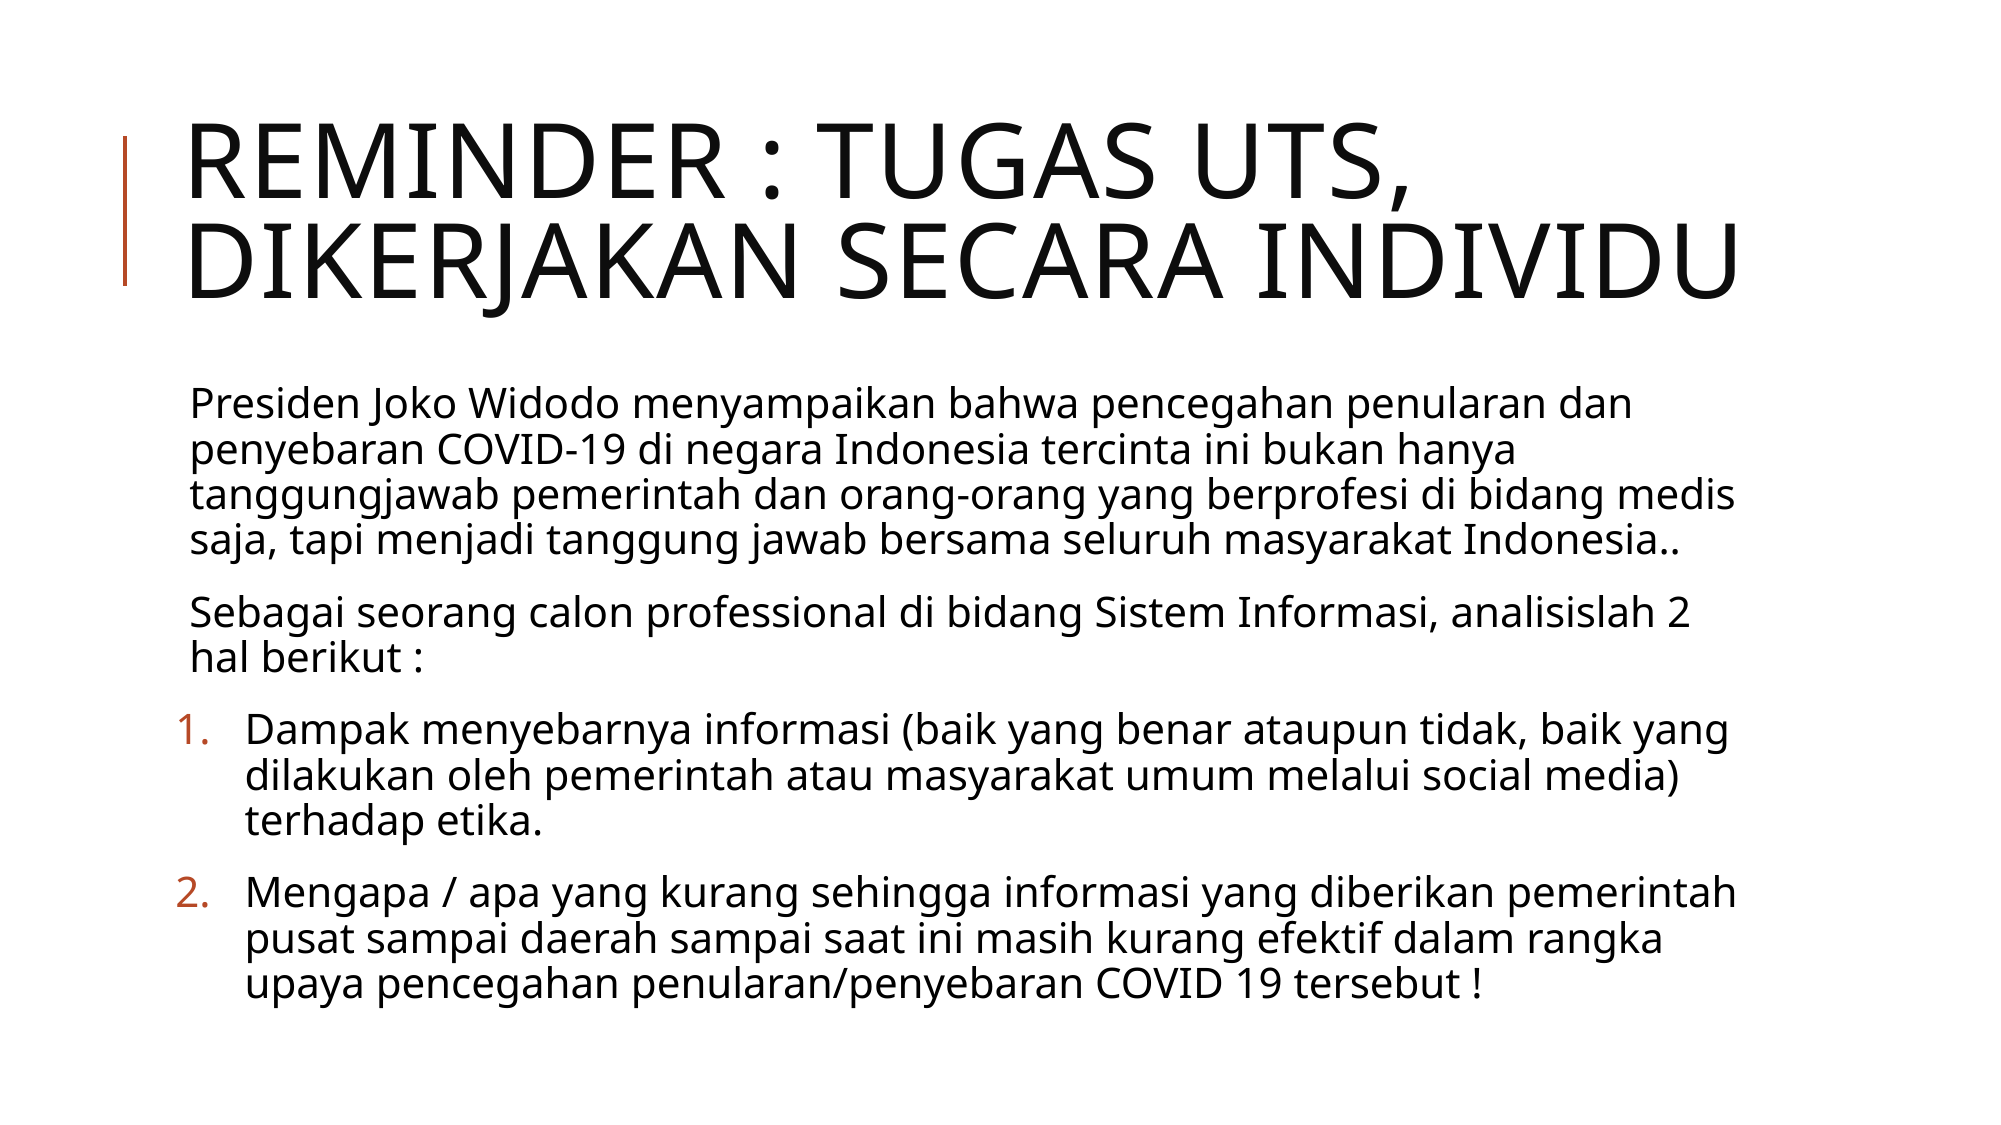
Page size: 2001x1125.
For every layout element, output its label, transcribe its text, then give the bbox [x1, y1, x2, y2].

list Presiden Joko Widodo menyampaikan bahwa pencegahan penularan dan penyebaran COVID-19 di negara Indonesia tercinta ini bukan hanya tanggungjawab pemerintah dan orang-orang yang berprofesi di bidang medis saja, tapi menjadi tanggung jawab bersama seluruh masyarakat Indonesia.. Sebagai seorang calon professional di bidang Sistem Informasi, analisislah 2 hal berikut : Dampak menyebarnya informasi (baik yang benar ataupun tidak, baik yang dilakukan oleh pemerintah atau masyarakat umum melalui social media) terhadap etika. Mengapa / apa yang kurang sehingga informasi yang diberikan pemerintah pusat sampai daerah sampai saat ini masih kurang efektif dalam rangka upaya pencegahan penularan/penyebaran COVID 19 tersebut ! [168, 375, 1763, 1035]
title Reminder : Tugas uts, dikerjakan secara individu [168, 96, 1763, 342]
